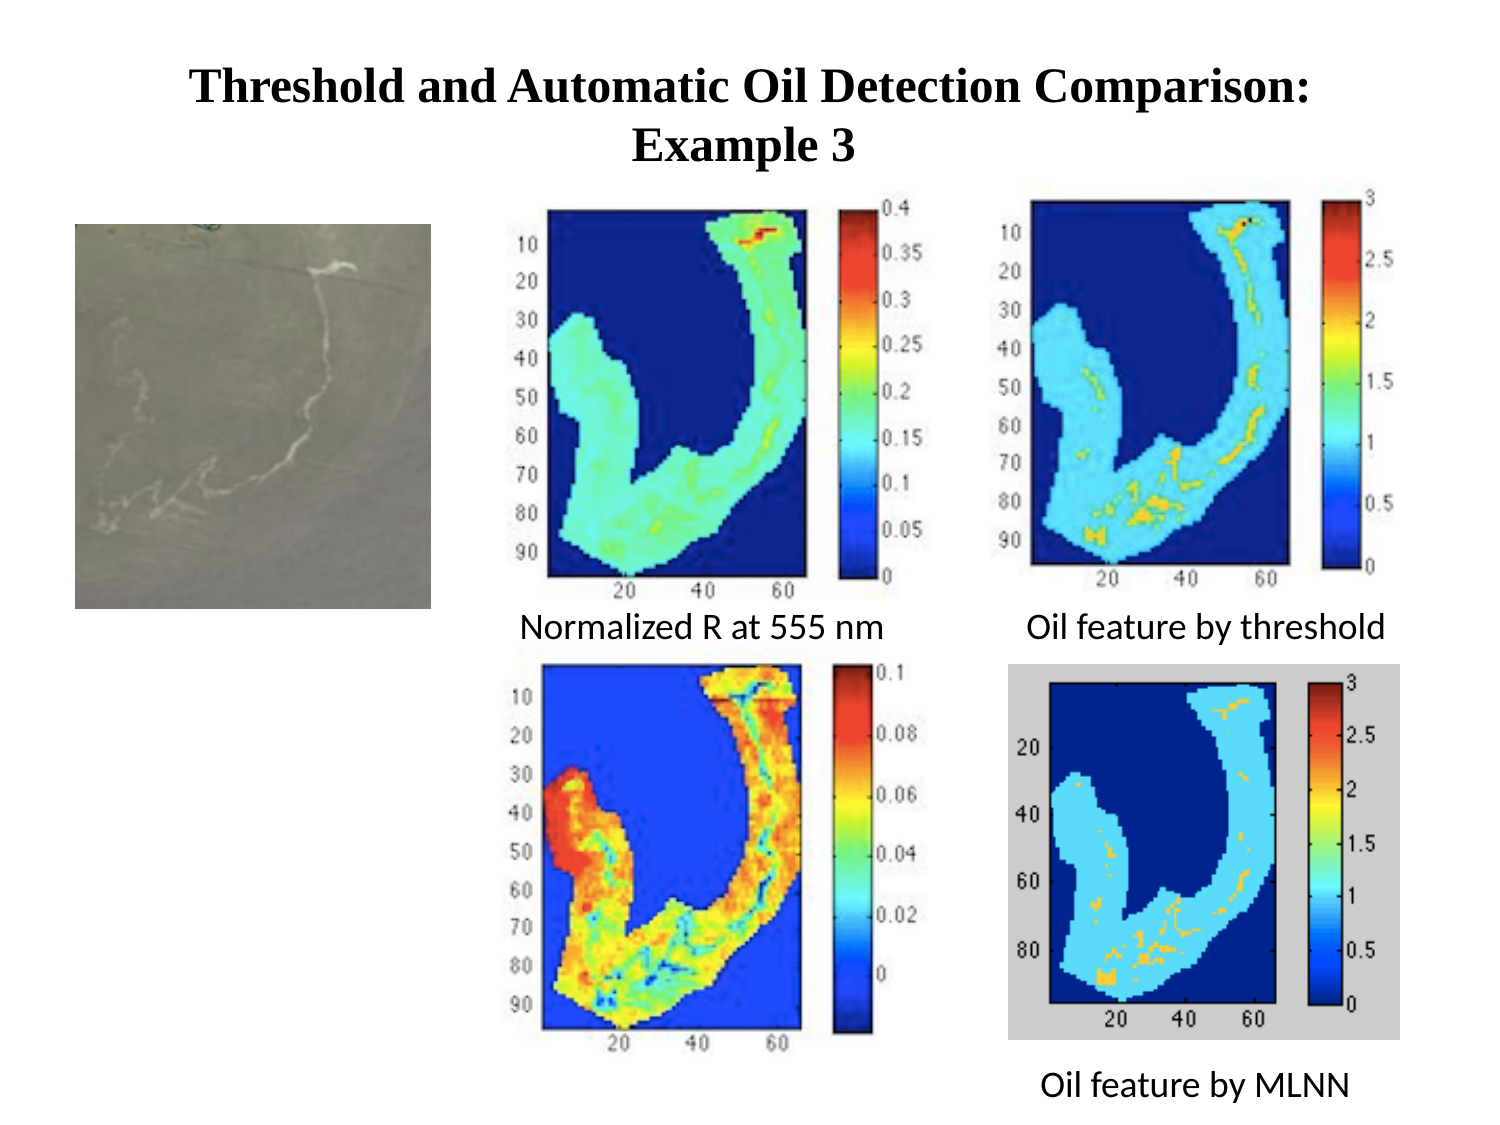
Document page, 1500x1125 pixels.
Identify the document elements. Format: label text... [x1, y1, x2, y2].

picture [1007, 664, 1401, 1040]
picture [501, 183, 961, 609]
picture [487, 641, 940, 1084]
text_box Normalized R at 555 nm [504, 617, 901, 640]
title Threshold and Automatic Oil Detection Comparison: Example 3 [75, 45, 1425, 180]
picture [74, 224, 431, 609]
text_box Oil feature by threshold [1011, 617, 1402, 655]
picture [989, 178, 1426, 609]
text_box Oil feature by MLNN [1025, 1052, 1366, 1113]
